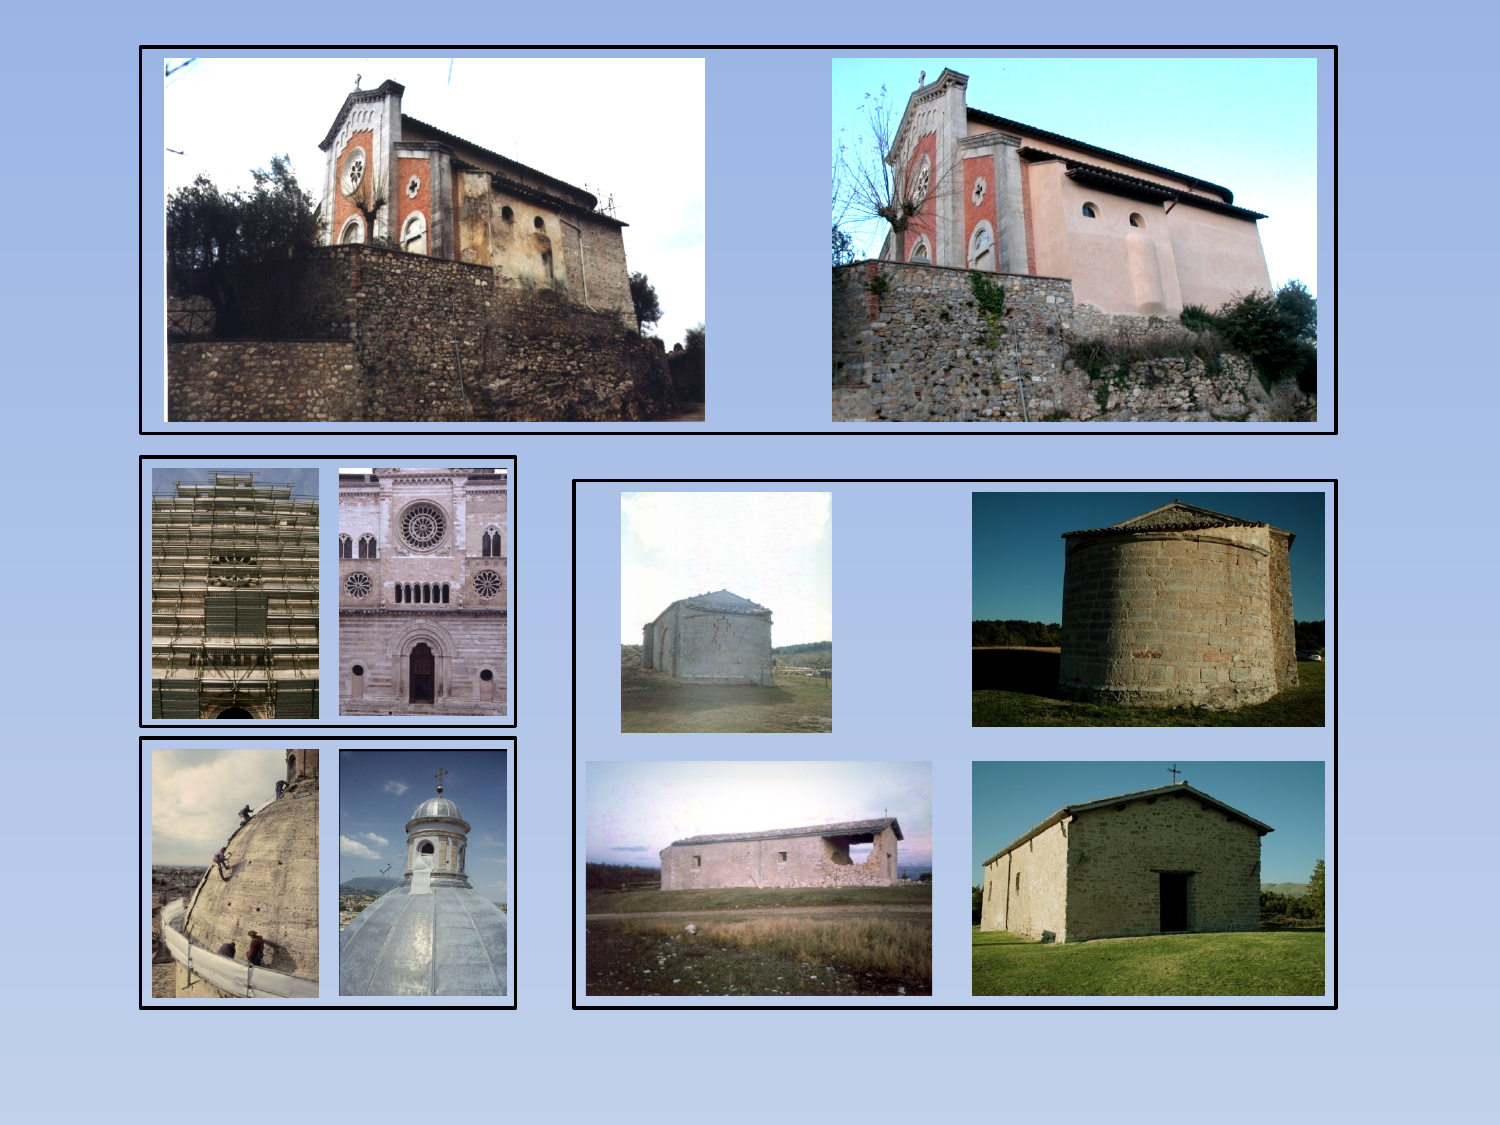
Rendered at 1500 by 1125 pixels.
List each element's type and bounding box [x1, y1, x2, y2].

picture [620, 491, 833, 733]
picture [339, 749, 507, 996]
picture [831, 58, 1317, 423]
picture [972, 761, 1325, 997]
text_box [137, 735, 519, 1011]
picture [972, 491, 1325, 727]
text_box [137, 44, 1339, 437]
picture [151, 468, 320, 719]
picture [151, 749, 320, 998]
text_box [571, 477, 1339, 1011]
picture [163, 58, 705, 423]
picture [339, 468, 507, 717]
picture [585, 761, 933, 997]
text_box [137, 454, 519, 730]
